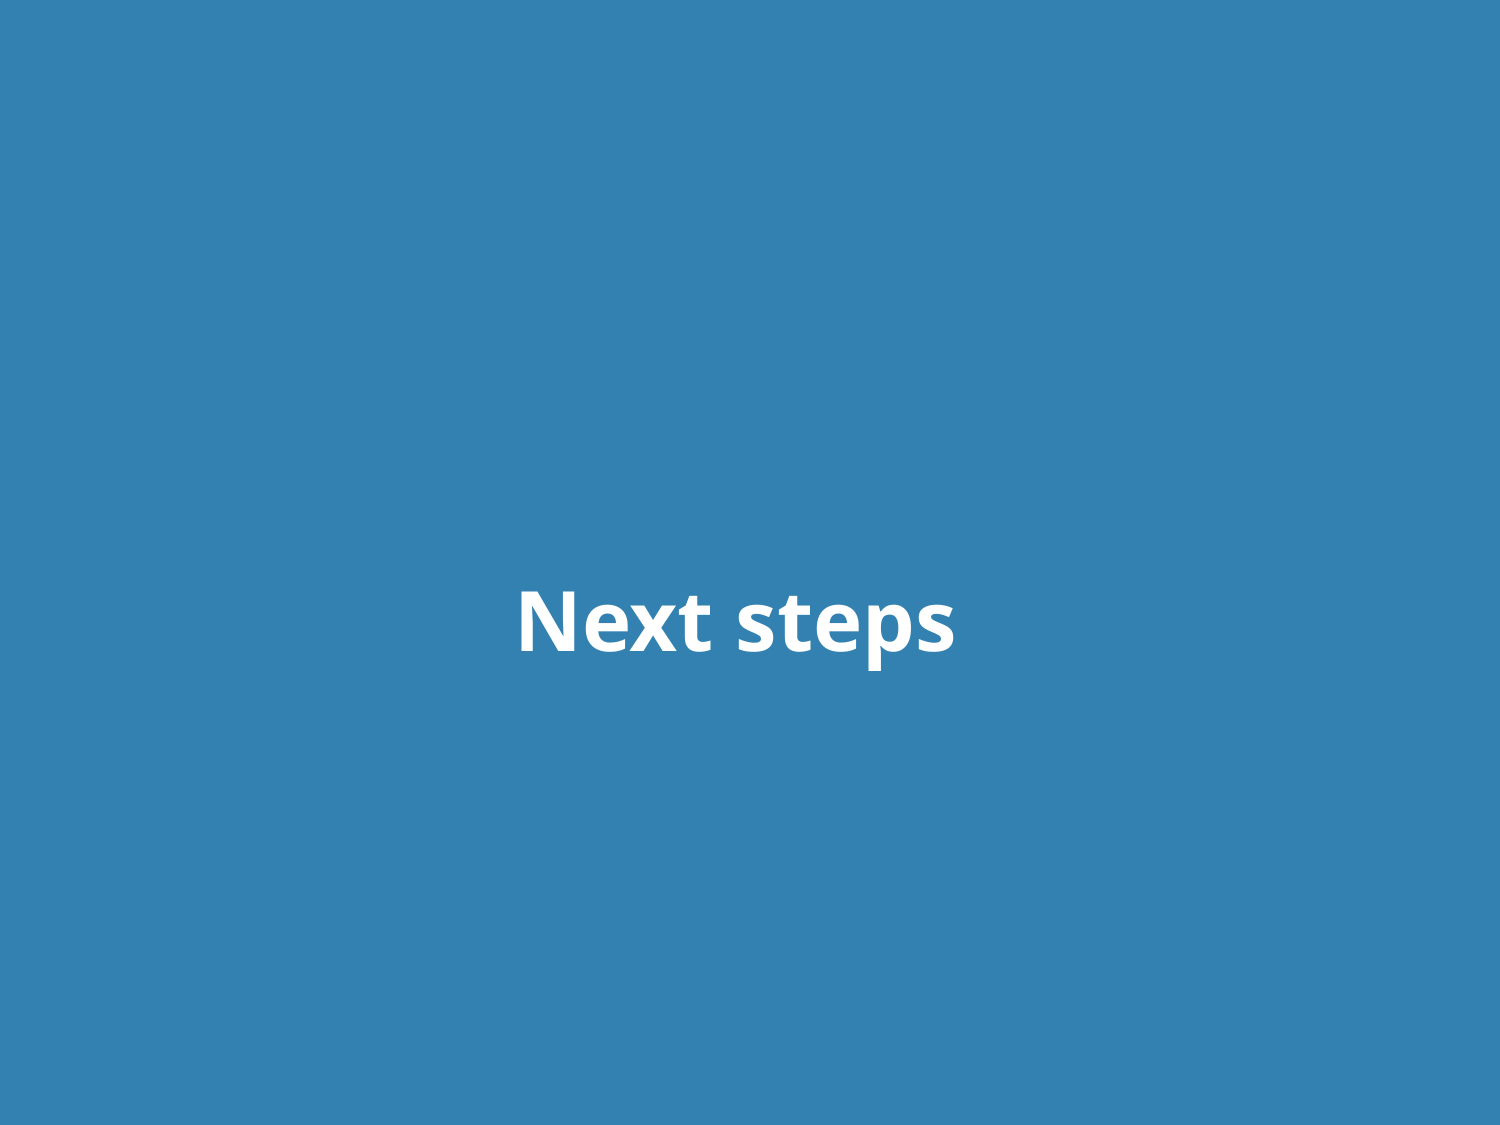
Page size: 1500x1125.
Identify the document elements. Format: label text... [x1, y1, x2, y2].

title Next steps [499, 488, 1425, 676]
